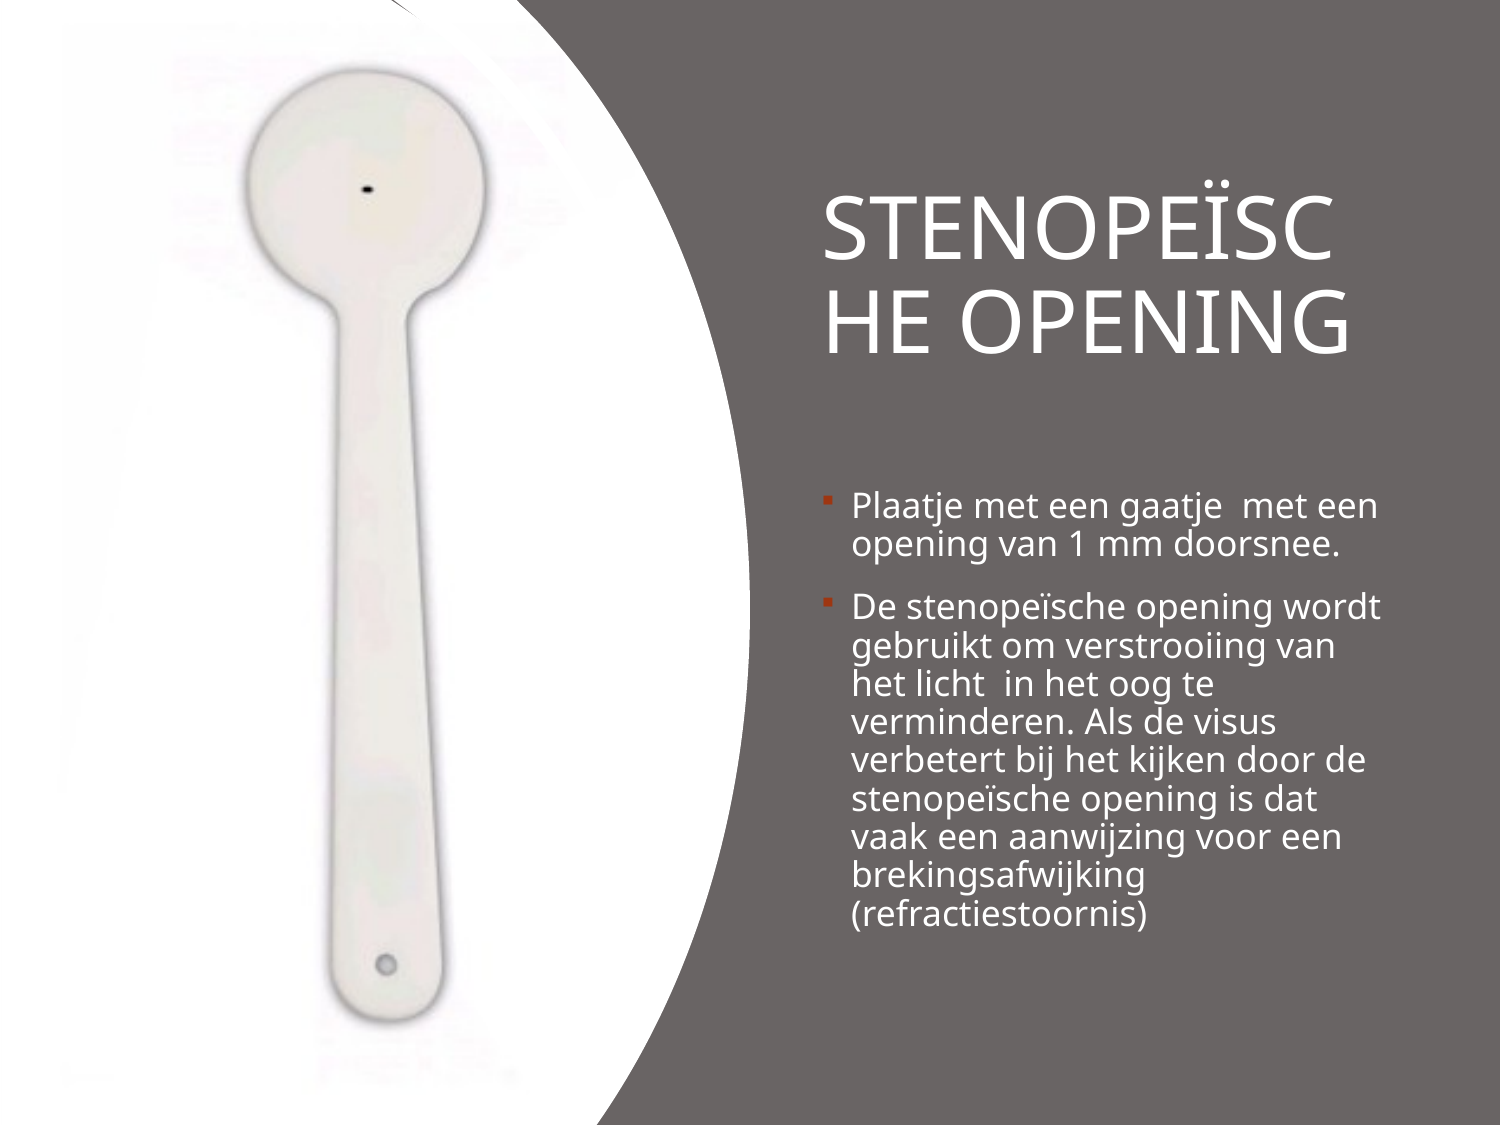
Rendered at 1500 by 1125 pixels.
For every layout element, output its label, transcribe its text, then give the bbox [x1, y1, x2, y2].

picture [0, 0, 750, 1125]
title Stenopeïsche opening [805, 112, 1412, 445]
text_box [751, 0, 1500, 1125]
list Plaatje met een gaatje met een opening van 1 mm doorsnee. De stenopeïsche opening wordt gebruikt om verstrooiing van het licht in het oog te verminderen. Als de visus verbetert bij het kijken door de stenopeïsche opening is dat vaak een aanwijzing voor een brekingsafwijking (refractiestoornis) [805, 480, 1412, 1013]
